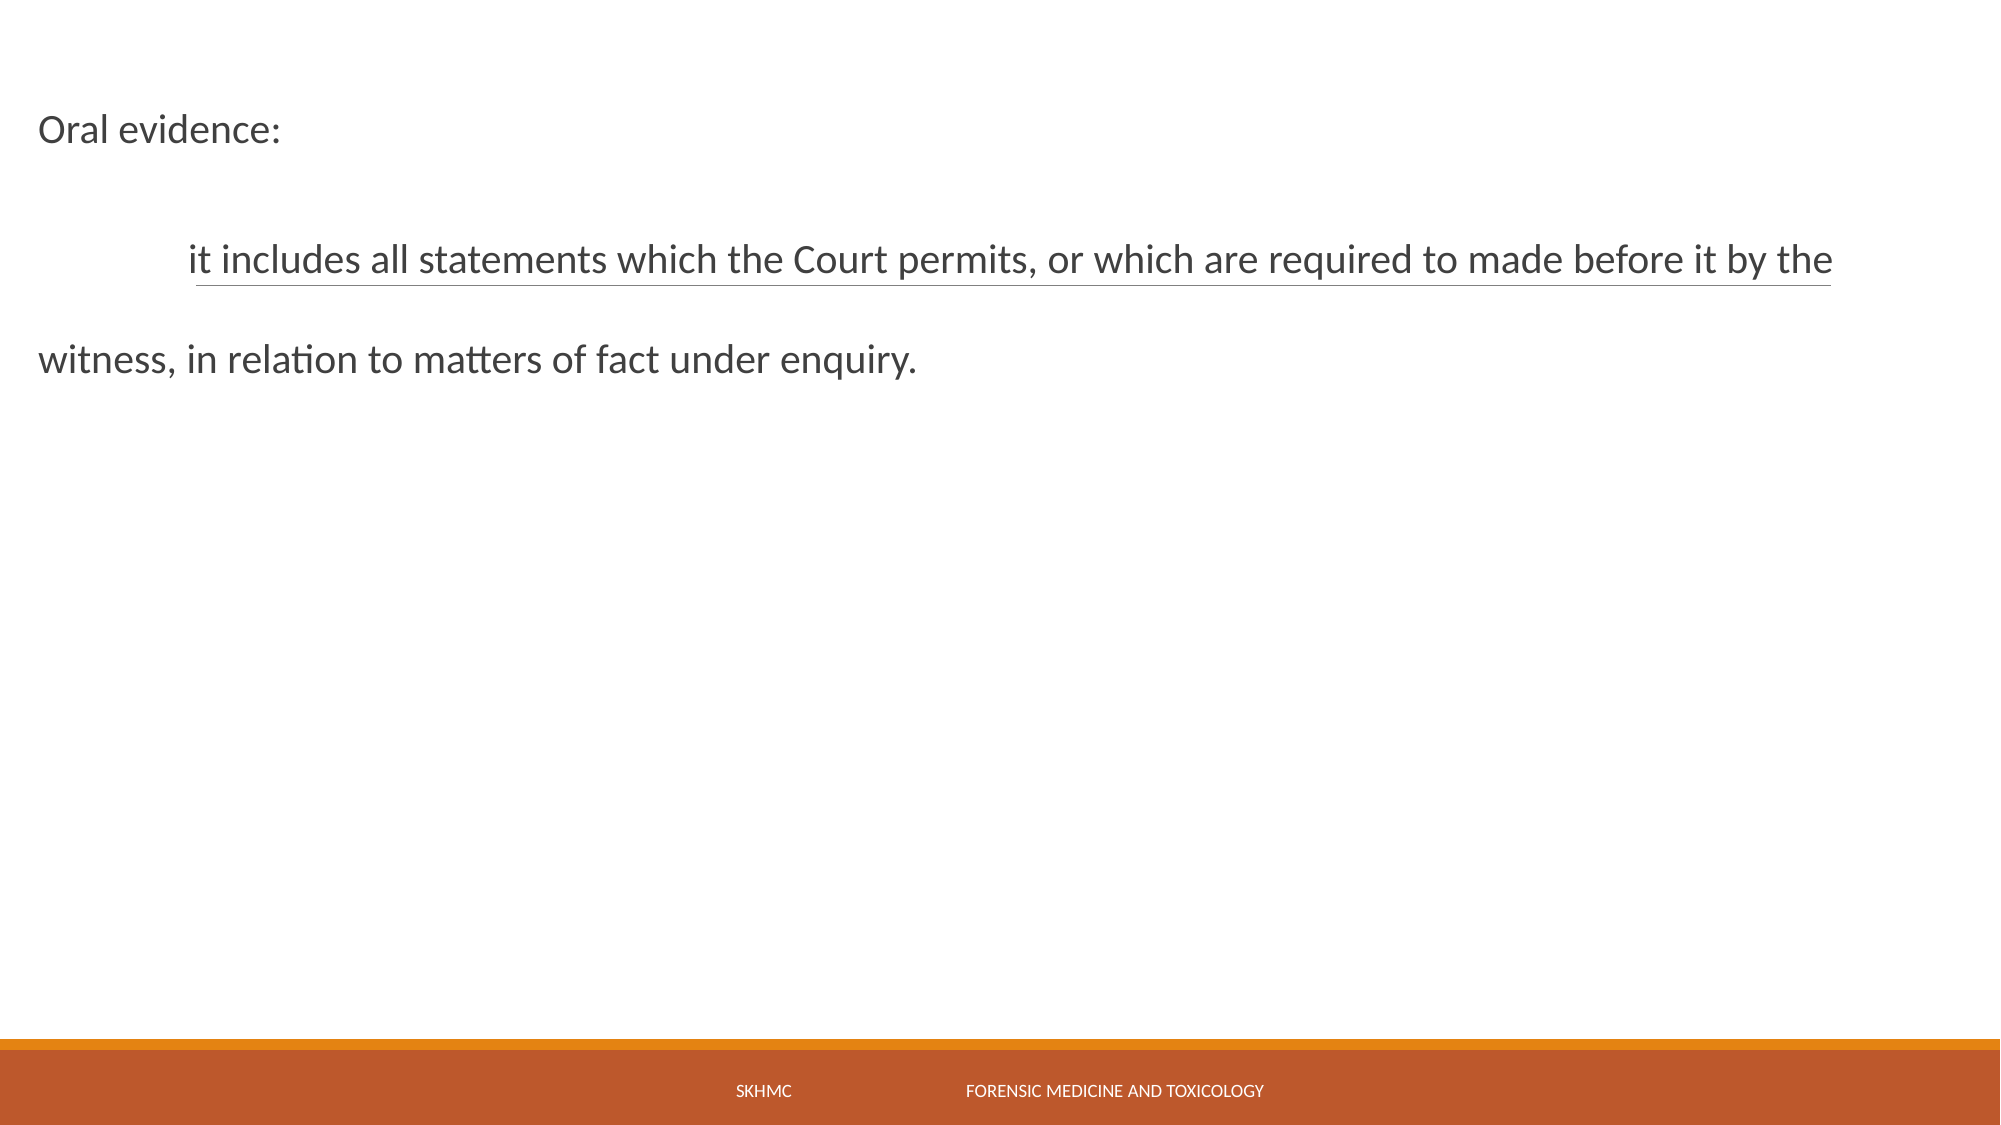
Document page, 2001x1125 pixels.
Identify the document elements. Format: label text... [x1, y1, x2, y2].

footer SKHMC Forensic Medicine and Toxicology [604, 1059, 1396, 1120]
list Oral evidence: it includes all statements which the Court permits, or which are required to made before it by the witness, in relation to matters of fact under enquiry. [38, 44, 1863, 1125]
